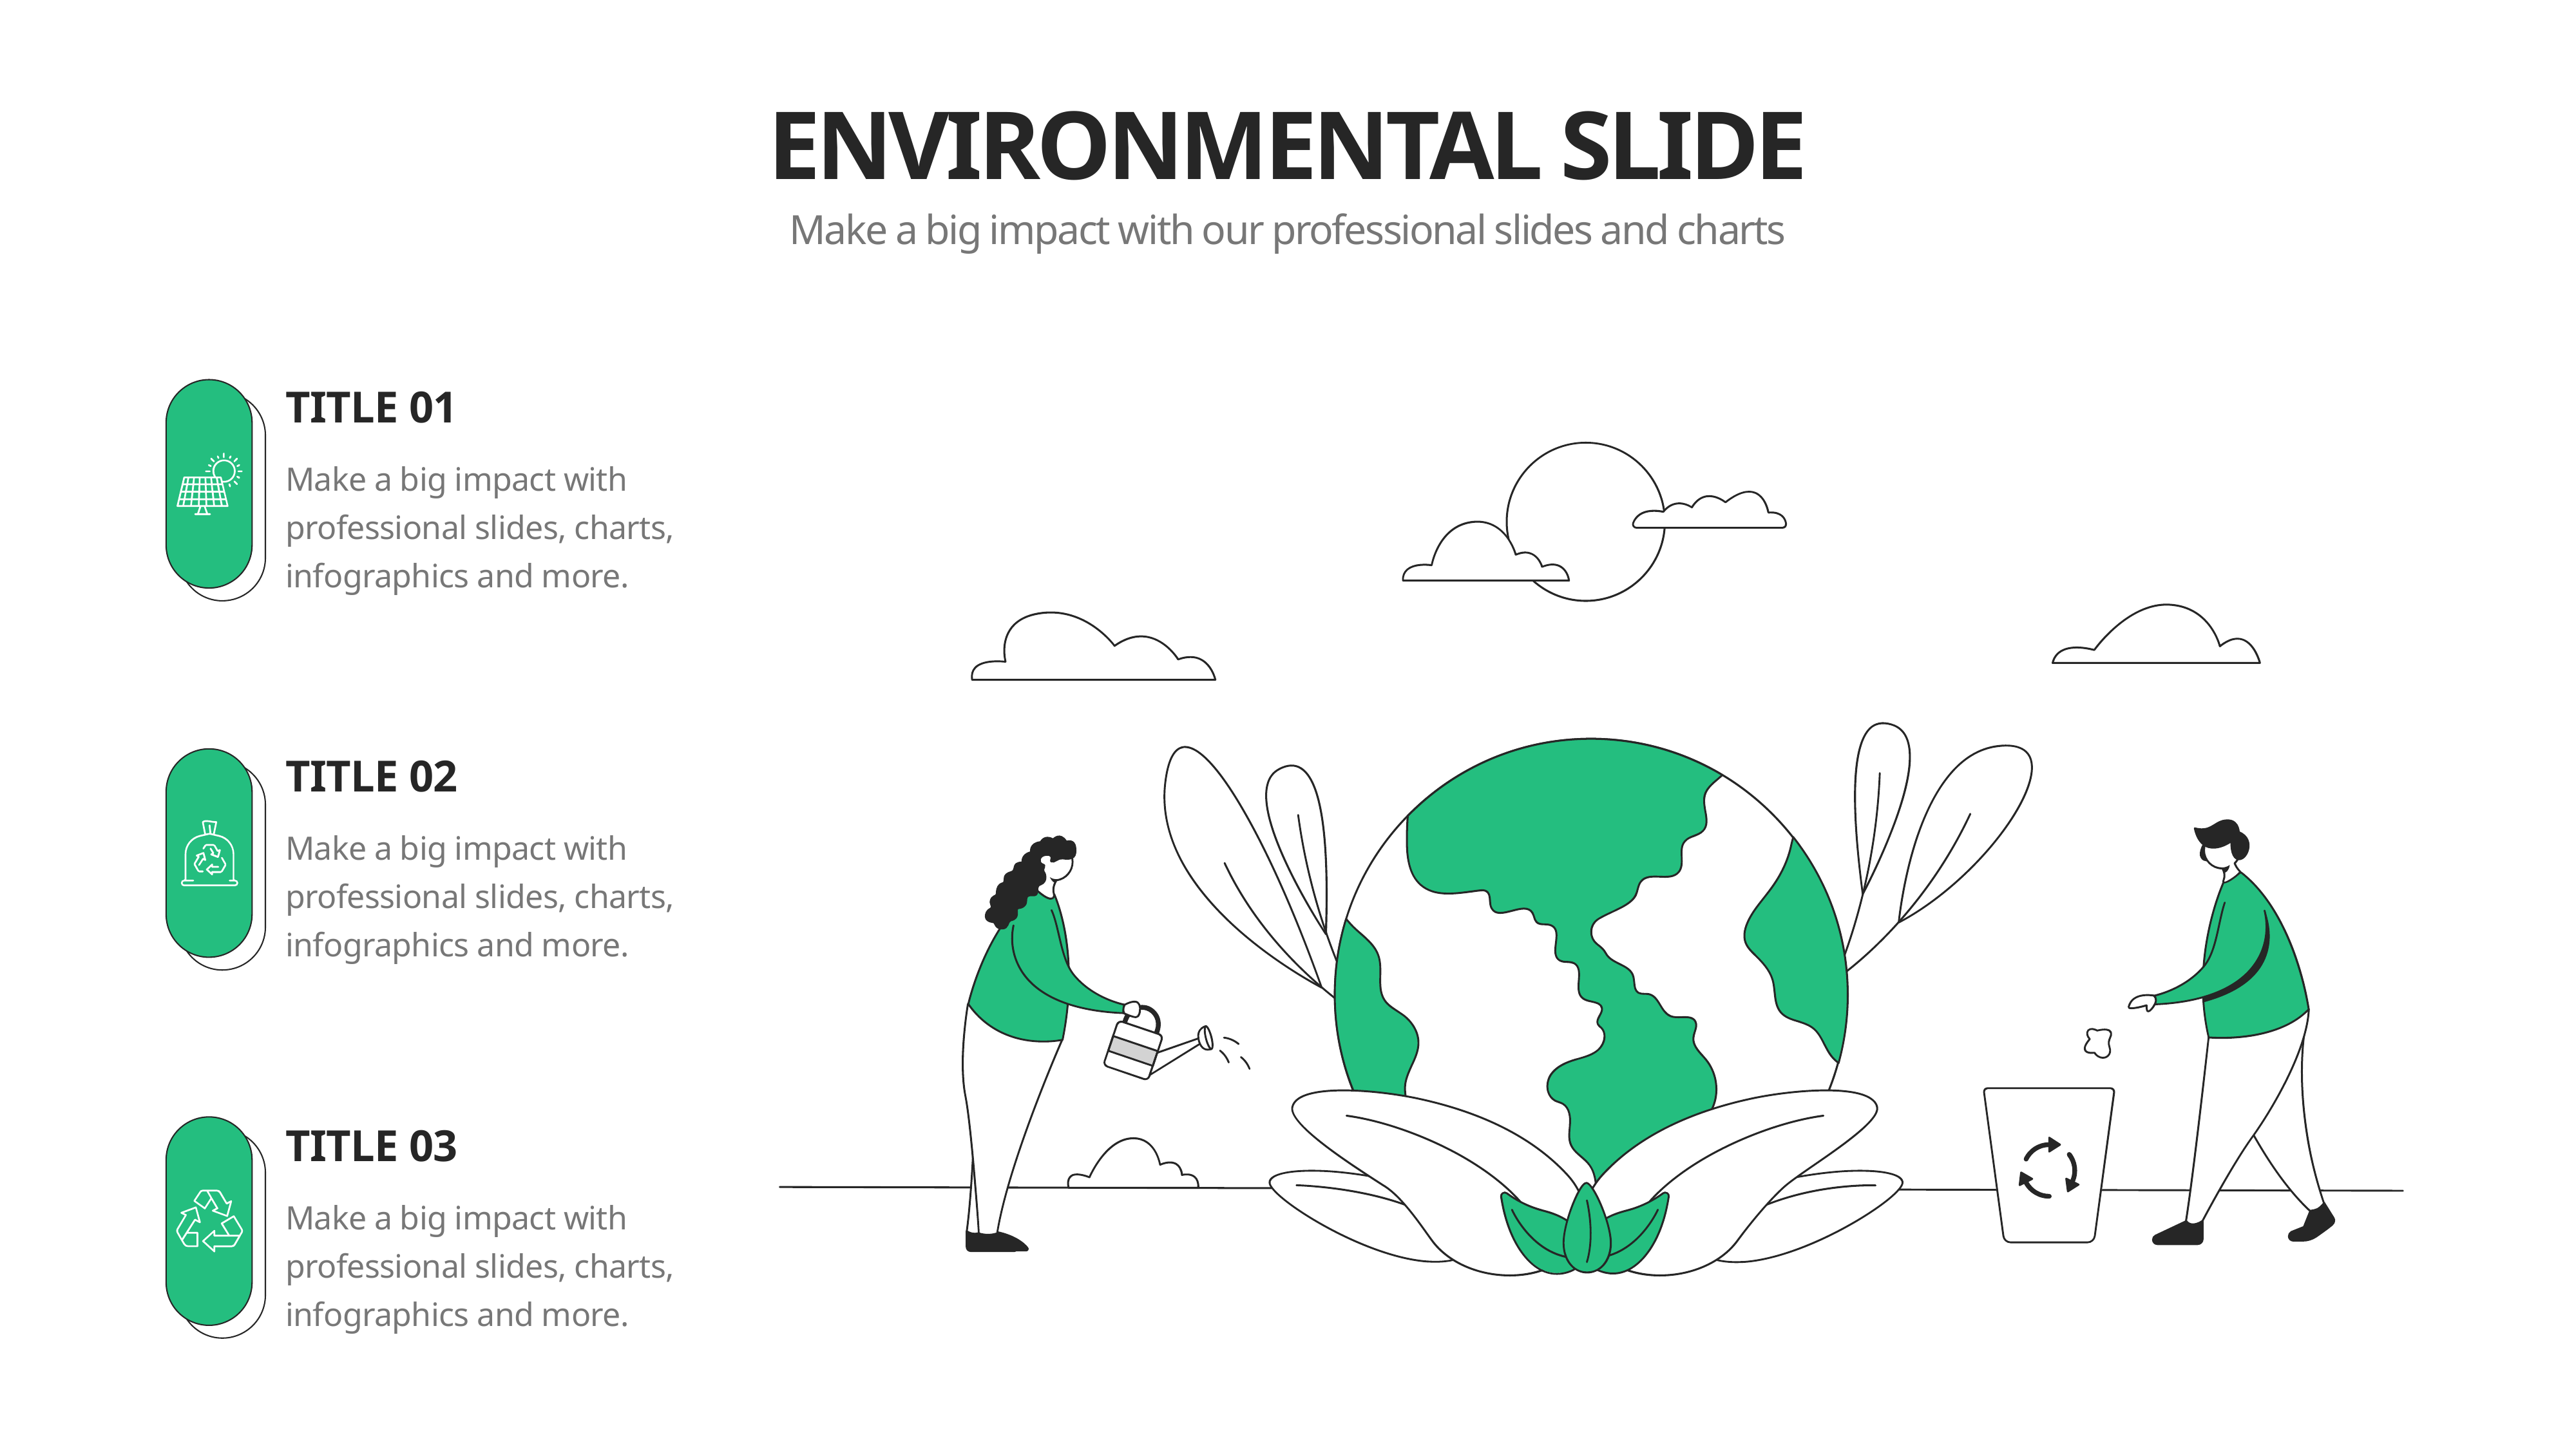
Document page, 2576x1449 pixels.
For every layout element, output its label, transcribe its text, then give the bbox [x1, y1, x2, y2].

text_box [165, 748, 253, 958]
text_box [233, 458, 238, 462]
text_box ENVIRONMENTAL SLIDE [160, 80, 2416, 199]
text_box TITLE 02 [276, 744, 768, 806]
text_box [193, 1189, 233, 1217]
text_box TITLE 03 [276, 1113, 768, 1175]
text_box [186, 1135, 267, 1339]
text_box [186, 399, 267, 601]
text_box Make a big impact with professional slides, charts, infographics and more. [276, 444, 768, 600]
text_box [233, 480, 238, 485]
text_box [186, 767, 267, 971]
text_box [165, 1116, 253, 1326]
text_box [180, 820, 238, 887]
text_box [165, 379, 253, 589]
text_box [177, 458, 236, 515]
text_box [778, 441, 2405, 1289]
text_box Make a big impact with professional slides, charts, infographics and more. [276, 1182, 768, 1338]
text_box [202, 1215, 243, 1253]
text_box TITLE 01 [276, 375, 768, 437]
text_box Make a big impact with professional slides, charts, infographics and more. [276, 813, 768, 969]
text_box [176, 1206, 201, 1247]
text_box Make a big impact with our professional slides and charts [160, 199, 2416, 258]
